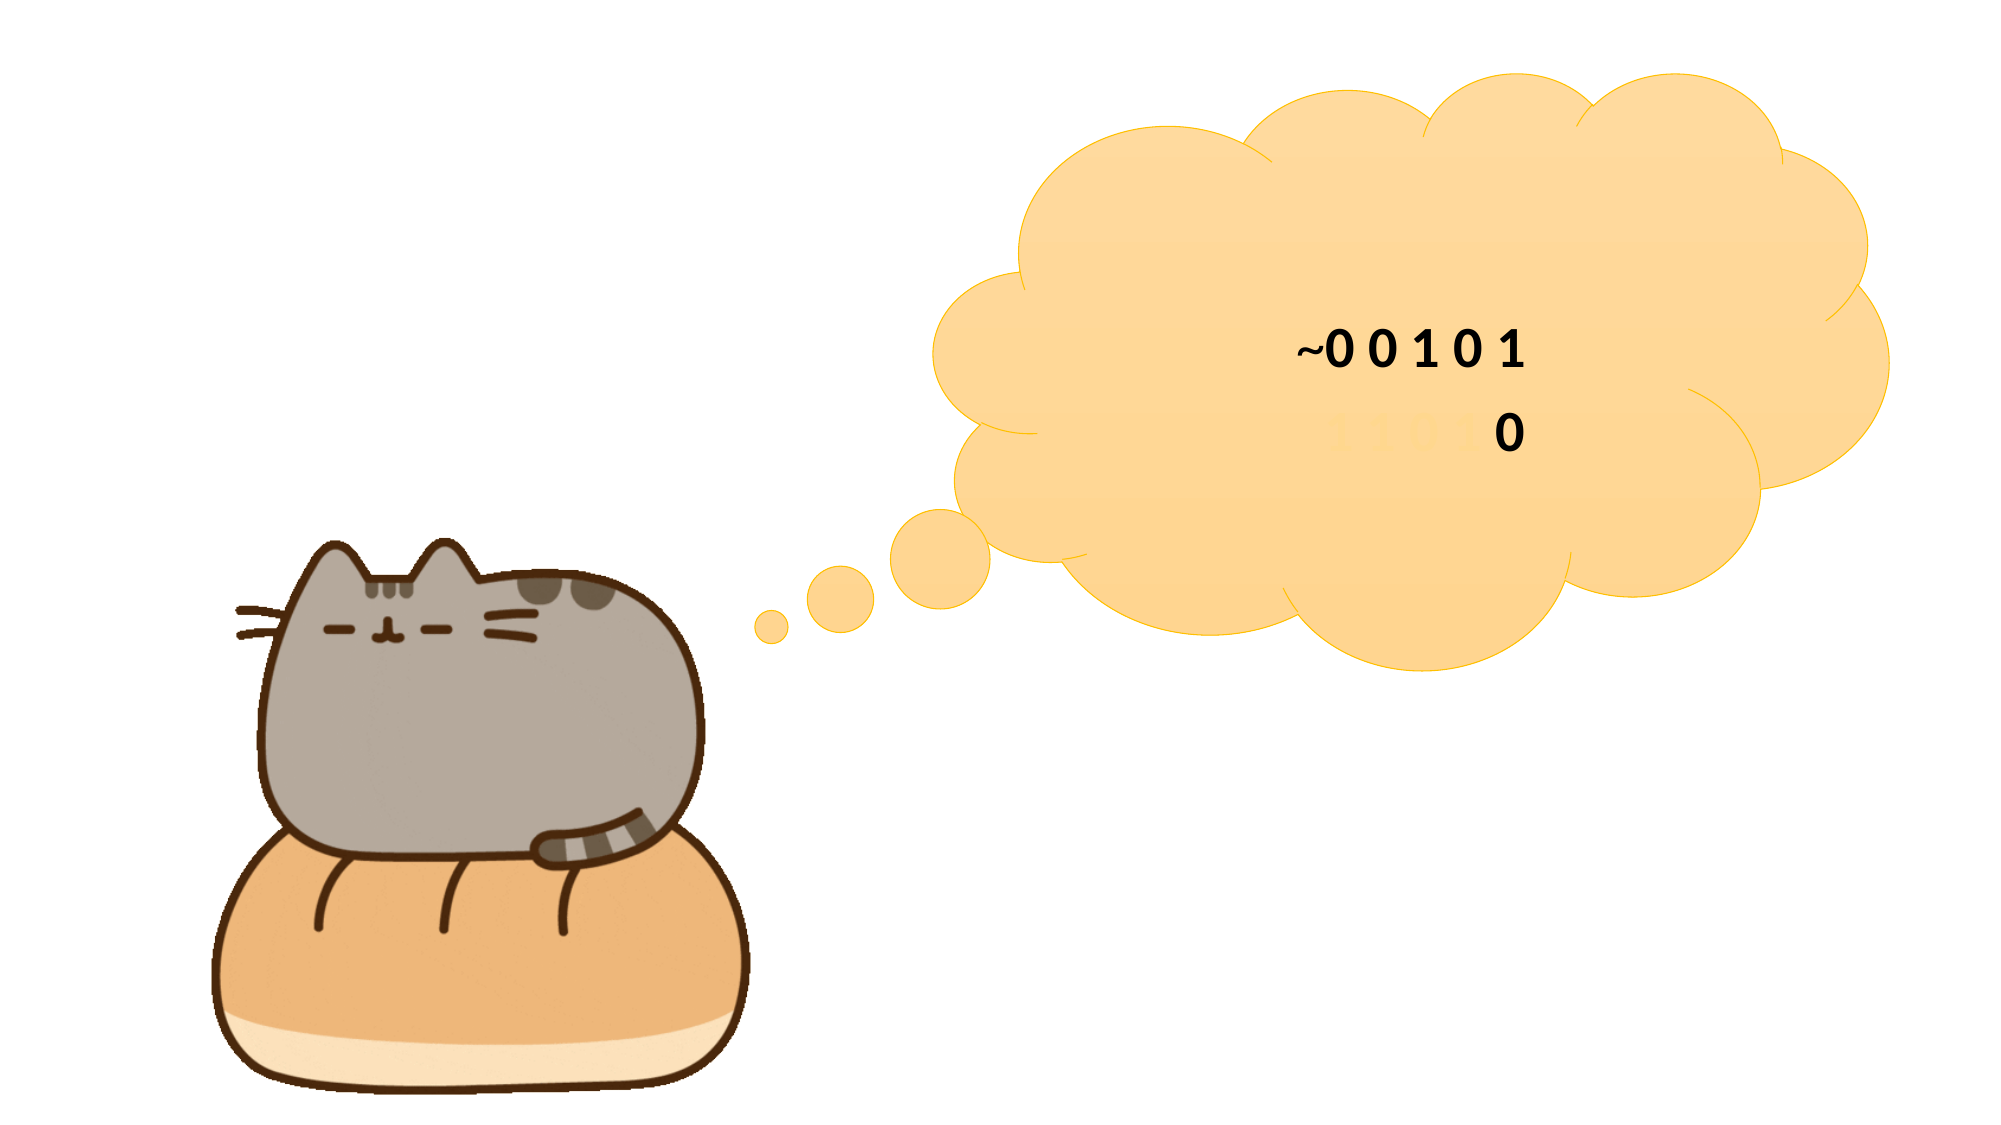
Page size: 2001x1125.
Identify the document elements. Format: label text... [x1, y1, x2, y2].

list ~0 0 1 0 1 1 1 0 1 0 [1241, 226, 1582, 515]
text_box [889, 73, 1890, 672]
picture [196, 532, 765, 1102]
text_box [765, 609, 789, 645]
text_box [806, 565, 875, 634]
